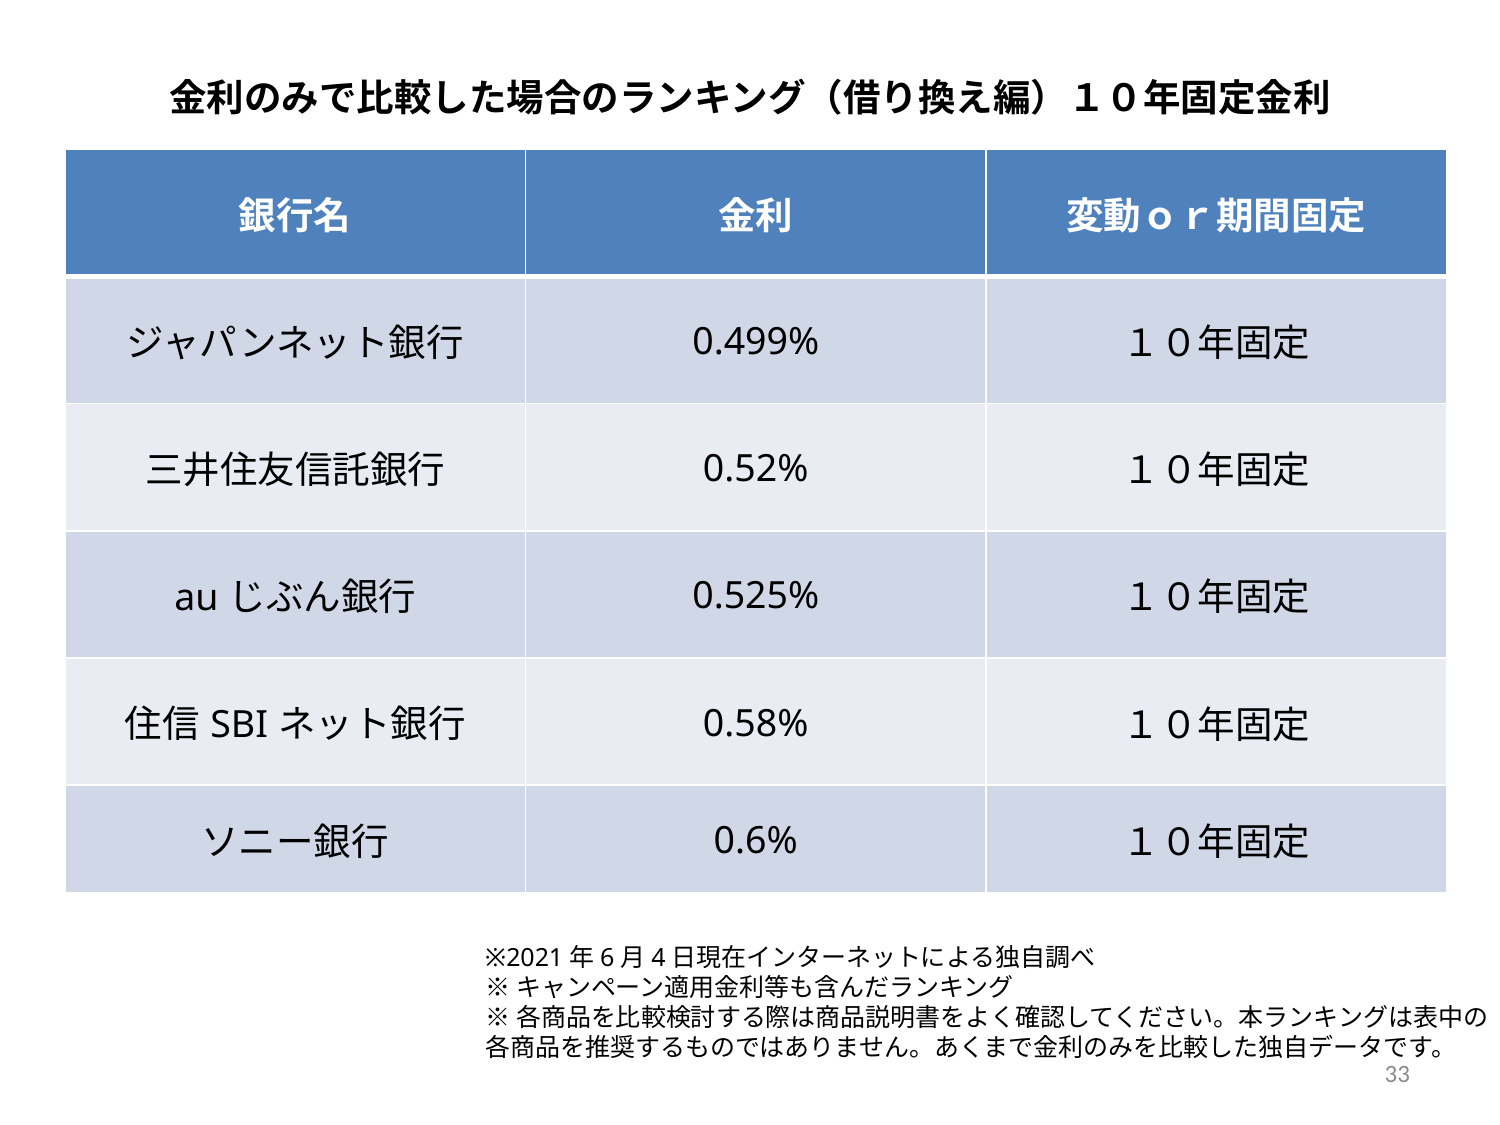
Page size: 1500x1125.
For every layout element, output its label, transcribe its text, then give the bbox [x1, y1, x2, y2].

slide_number 33 [1074, 1069, 1425, 1103]
table_cell 三井住友信託銀行 [66, 404, 525, 530]
text_box ※2021年6月4日現在インターネットによる独自調べ ※キャンペーン適用金利等も含んだランキング ※各商品を比較検討する際は商品説明書をよく確認してください。本ランキングは表中の 各商品を推奨するものではありません。あくまで金利のみを比較した独自データです。 [470, 934, 1500, 1069]
table_cell １０年固定 [987, 659, 1446, 784]
table_cell 0.58% [526, 659, 985, 784]
table_cell １０年固定 [987, 279, 1446, 403]
table_cell １０年固定 [987, 404, 1446, 530]
table_header 銀行名 [66, 150, 525, 274]
table_cell １０年固定 [987, 532, 1446, 657]
table_cell 0.52% [526, 404, 985, 530]
table_header 変動ｏｒ期間固定 [987, 150, 1446, 274]
table_cell 住信SBIネット銀行 [66, 659, 525, 784]
table_cell 0.499% [526, 279, 985, 403]
table_cell 0.525% [526, 532, 985, 657]
text_box 金利のみで比較した場合のランキング（借り換え編）１０年固定金利 [154, 66, 1346, 127]
table_cell ジャパンネット銀行 [66, 279, 525, 403]
table_cell 0.6% [526, 786, 985, 892]
table_cell auじぶん銀行 [66, 532, 525, 657]
table_cell ソニー銀行 [66, 786, 525, 892]
table_cell １０年固定 [987, 786, 1446, 892]
table_header 金利 [526, 150, 985, 274]
